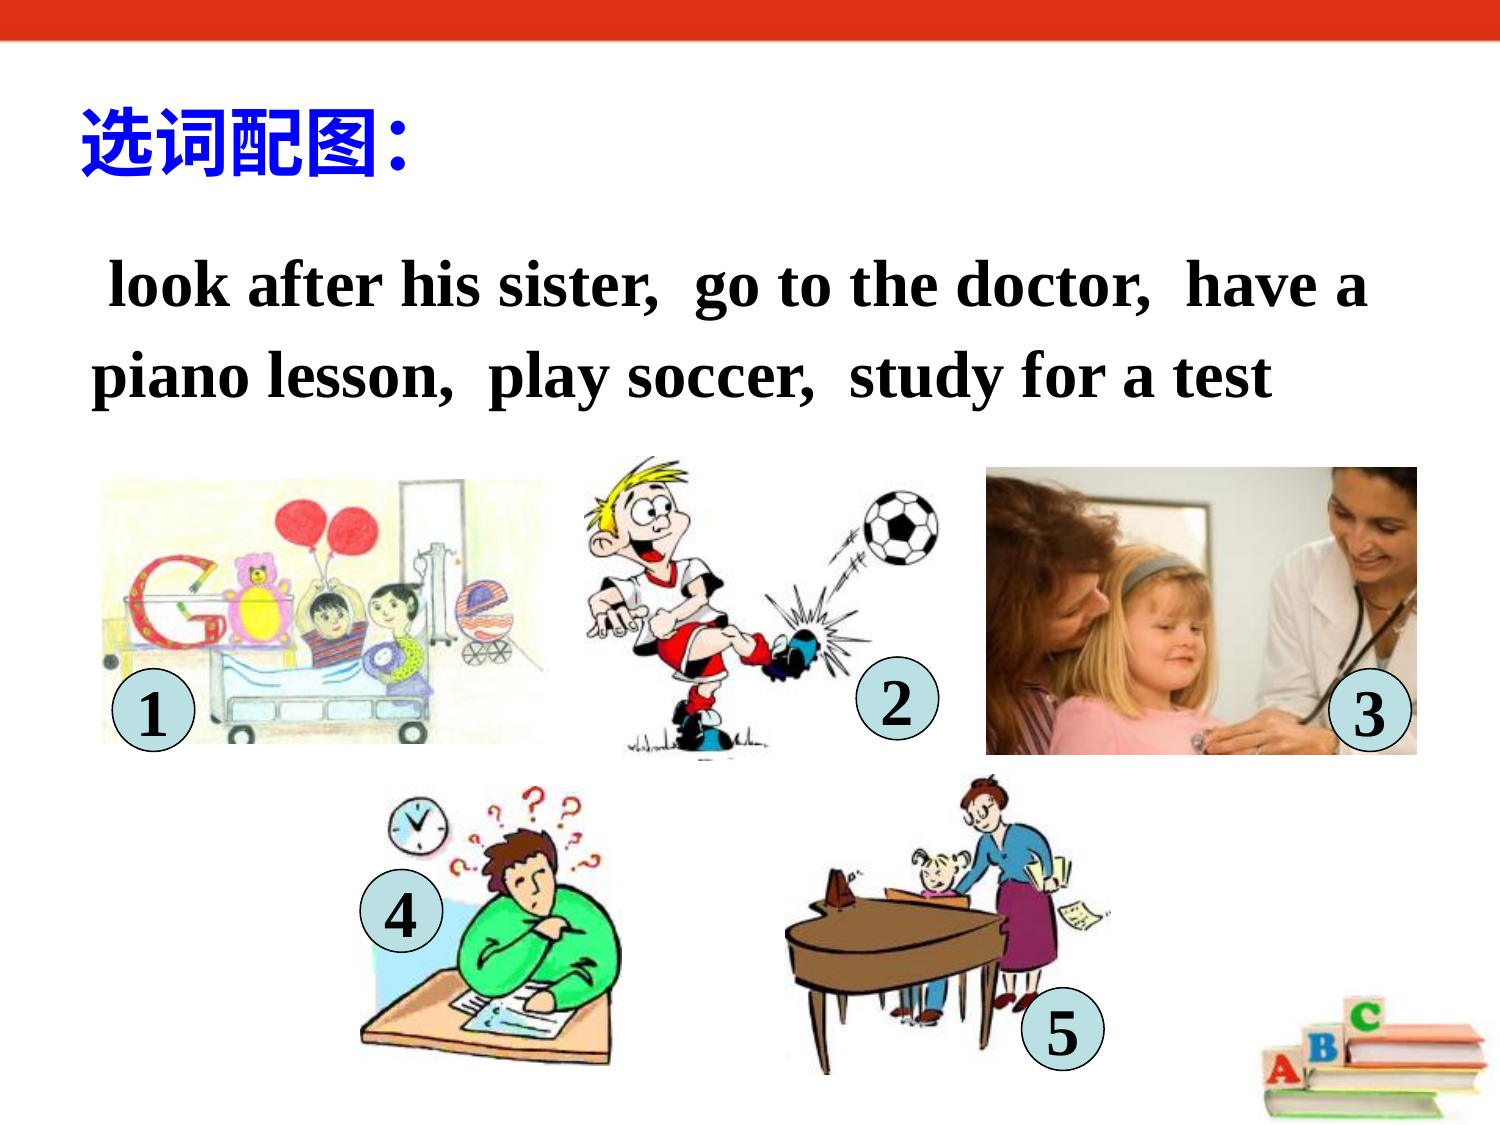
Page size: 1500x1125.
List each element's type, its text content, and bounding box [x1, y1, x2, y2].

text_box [785, 774, 1111, 1075]
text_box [584, 455, 941, 762]
text_box look after his sister, go to the doctor, have a piano lesson, play soccer, study for a test [76, 219, 1436, 419]
text_box 选词配图： [64, 42, 561, 193]
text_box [985, 467, 1418, 755]
picture [0, 0, 1500, 1125]
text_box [99, 479, 550, 752]
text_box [359, 786, 622, 1067]
